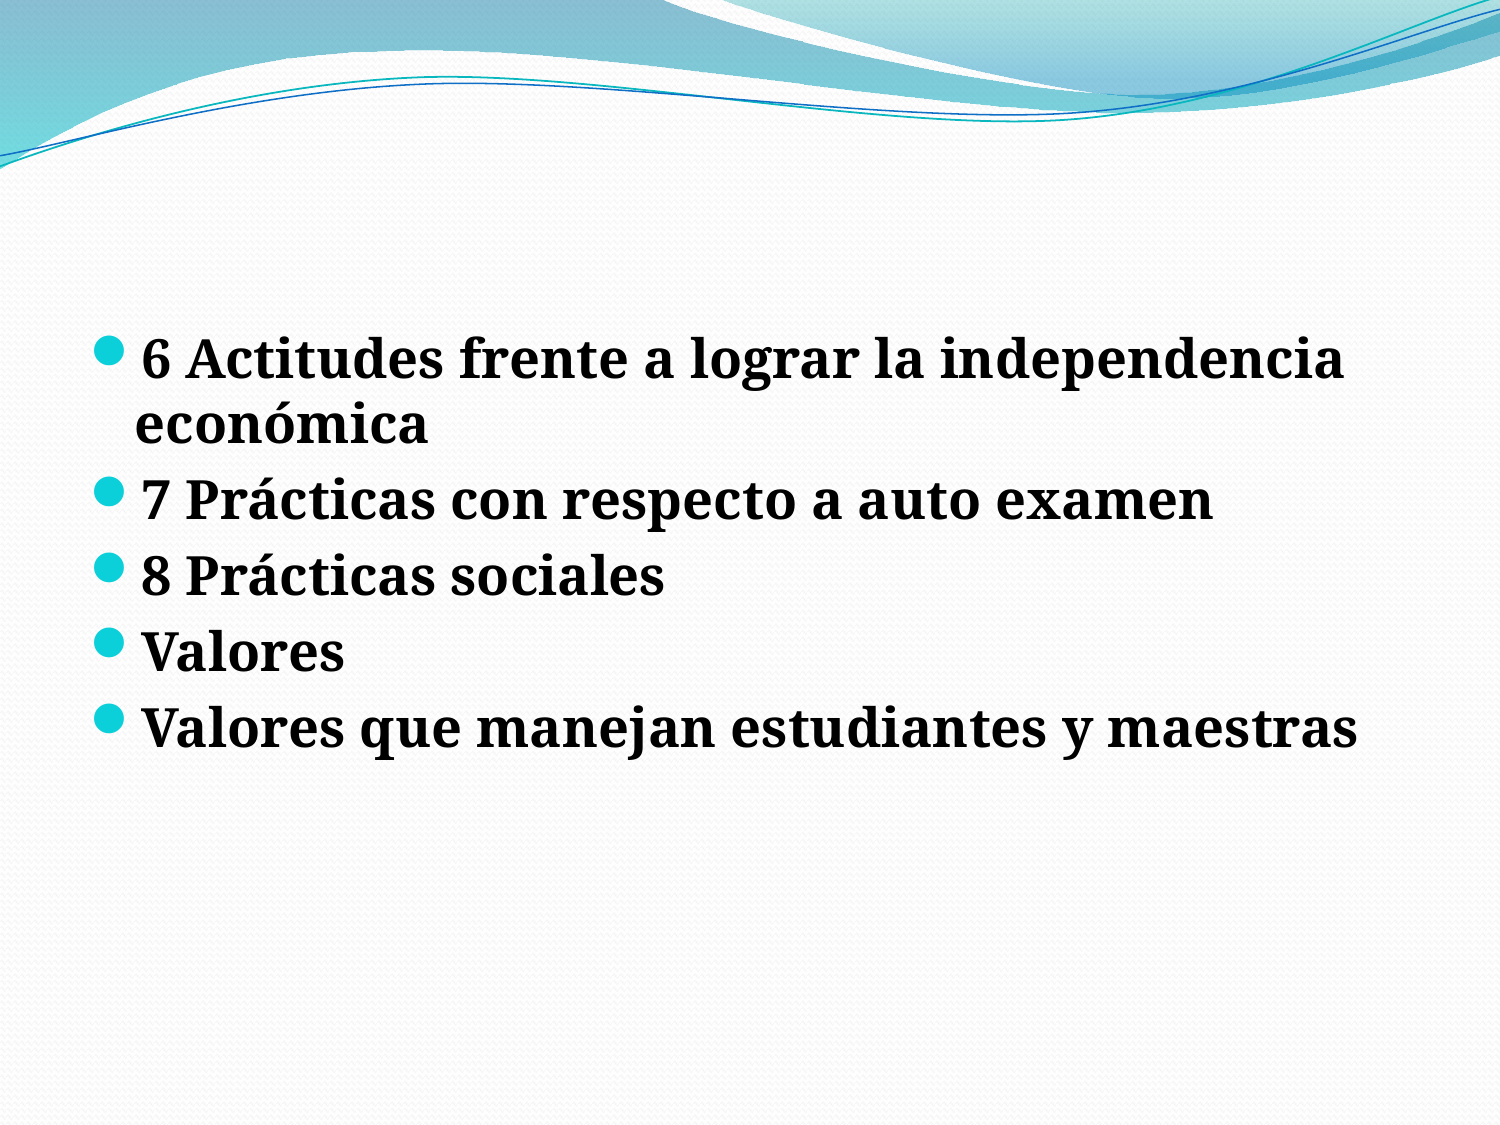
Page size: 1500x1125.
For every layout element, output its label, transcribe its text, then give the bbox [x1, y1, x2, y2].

list 6 Actitudes frente a lograr la independencia económica 7 Prácticas con respecto a auto examen 8 Prácticas sociales Valores Valores que manejan estudiantes y maestras [75, 317, 1425, 1038]
